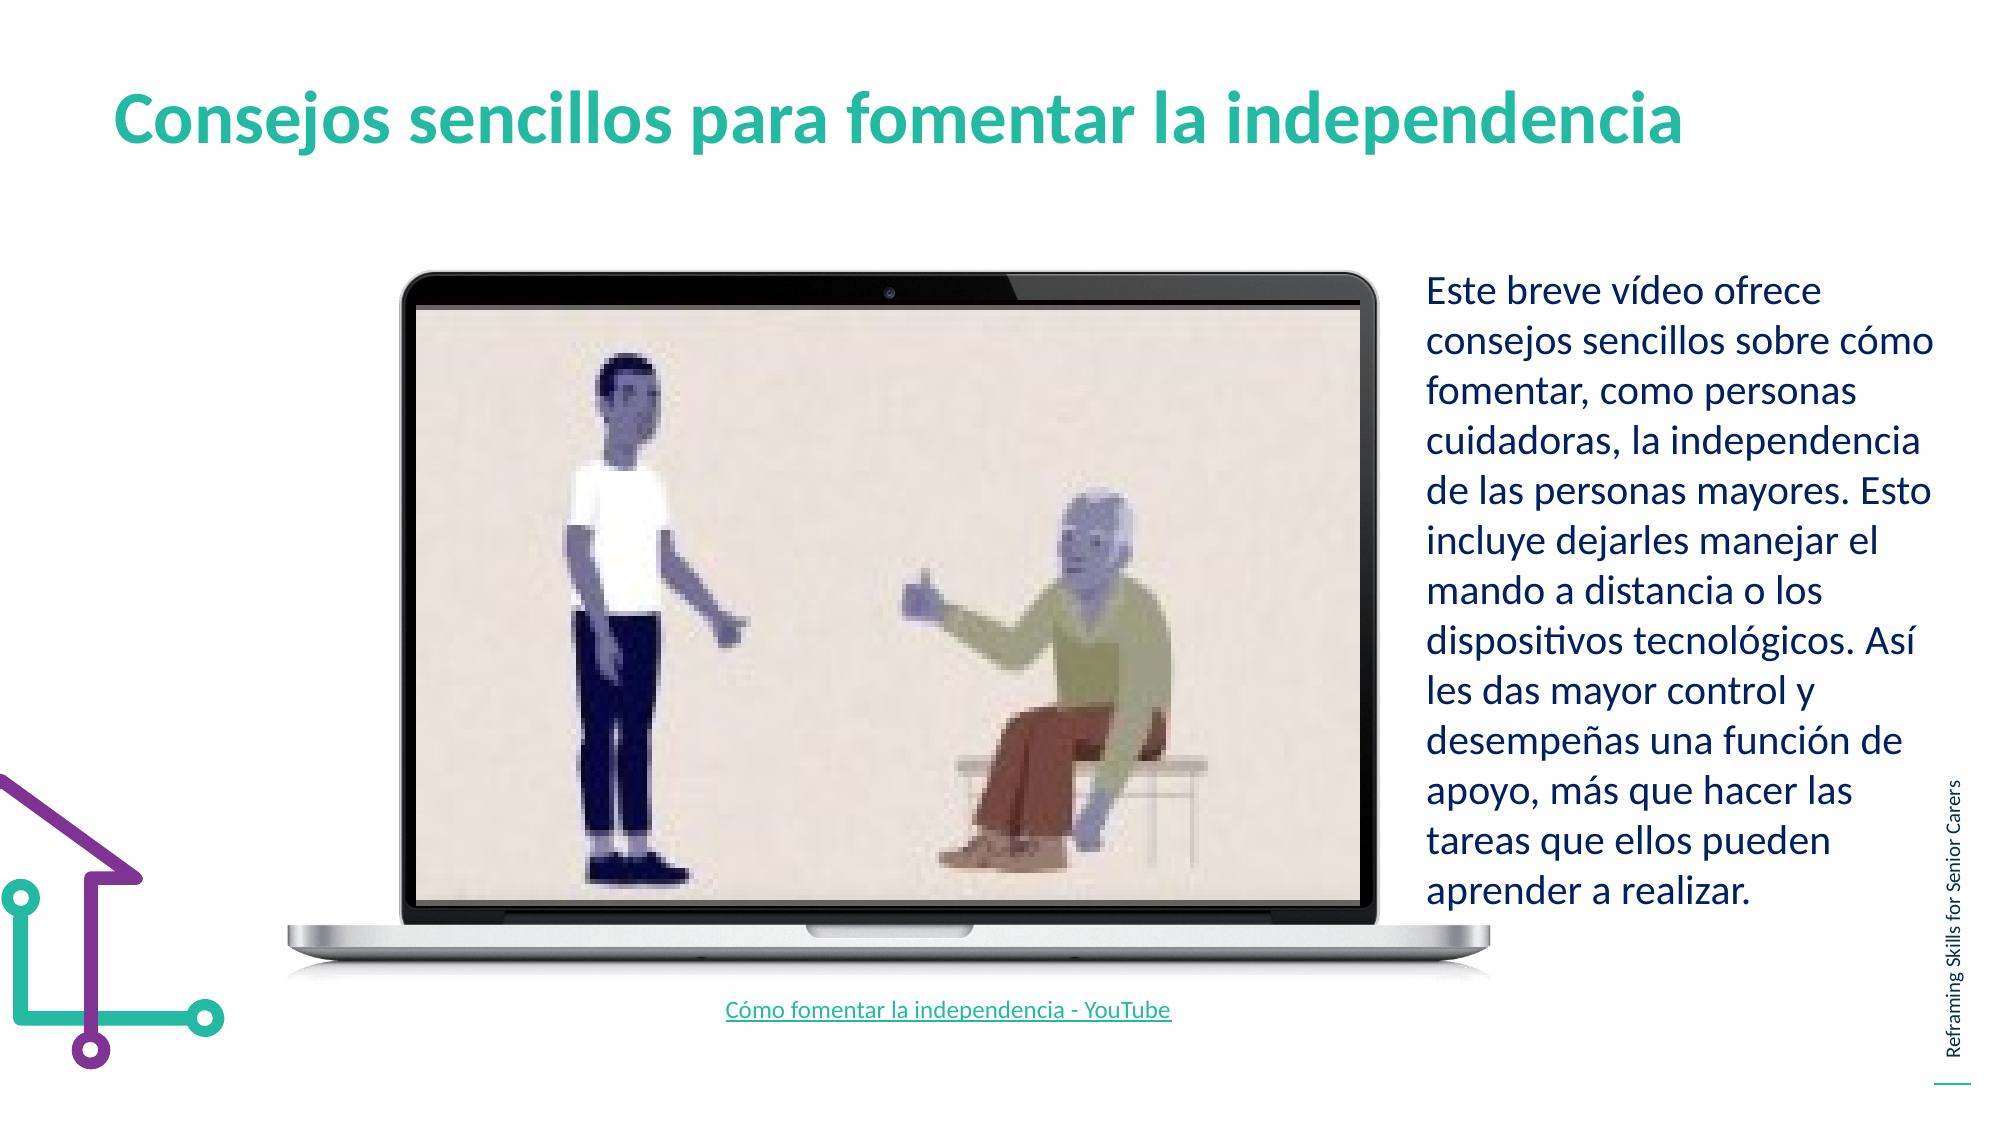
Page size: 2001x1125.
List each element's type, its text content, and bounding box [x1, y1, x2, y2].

list Consejos sencillos para fomentar la independencia [61, 71, 1939, 239]
text_box Este breve vídeo ofrece consejos sencillos sobre cómo fomentar, como personas cuidadoras, la independencia de las personas mayores. Esto incluye dejarles manejar el mando a distancia o los dispositivos tecnológicos. Así les das mayor control y desempeñas una función de apoyo, más que hacer las tareas que ellos pueden aprender a realizar. [1538, 255, 1954, 921]
picture [230, 238, 1534, 1034]
